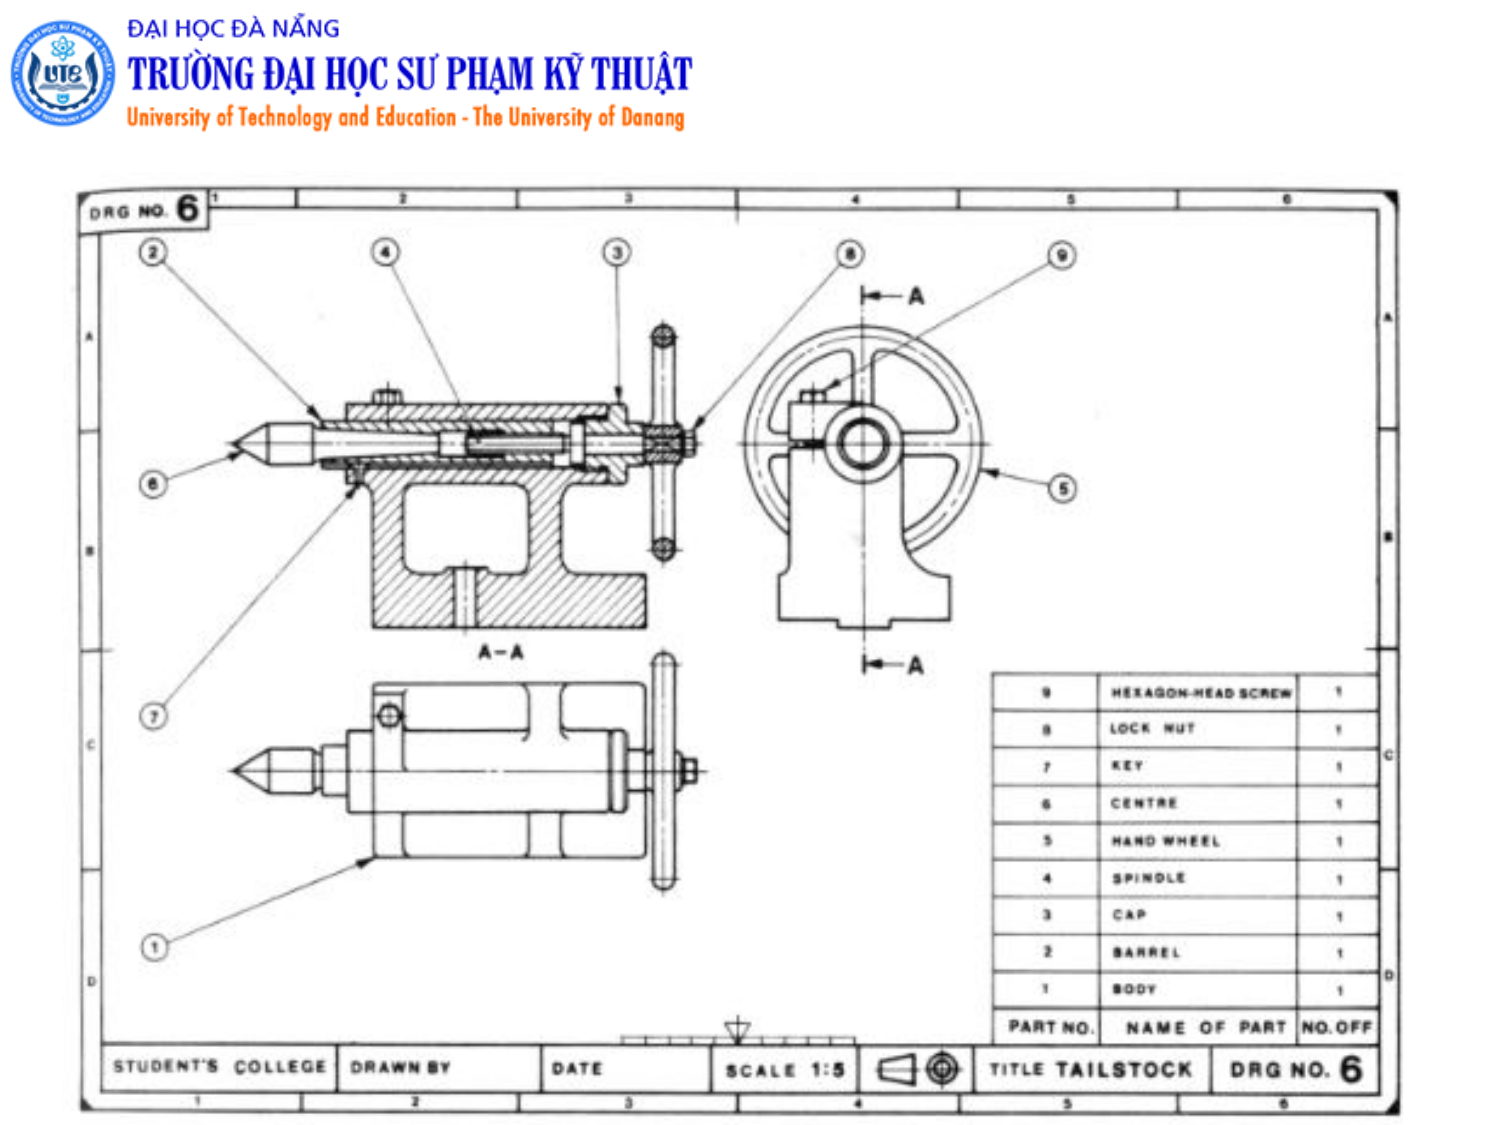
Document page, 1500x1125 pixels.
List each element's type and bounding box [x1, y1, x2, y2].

picture [2, 0, 700, 150]
picture [62, 170, 1426, 1125]
